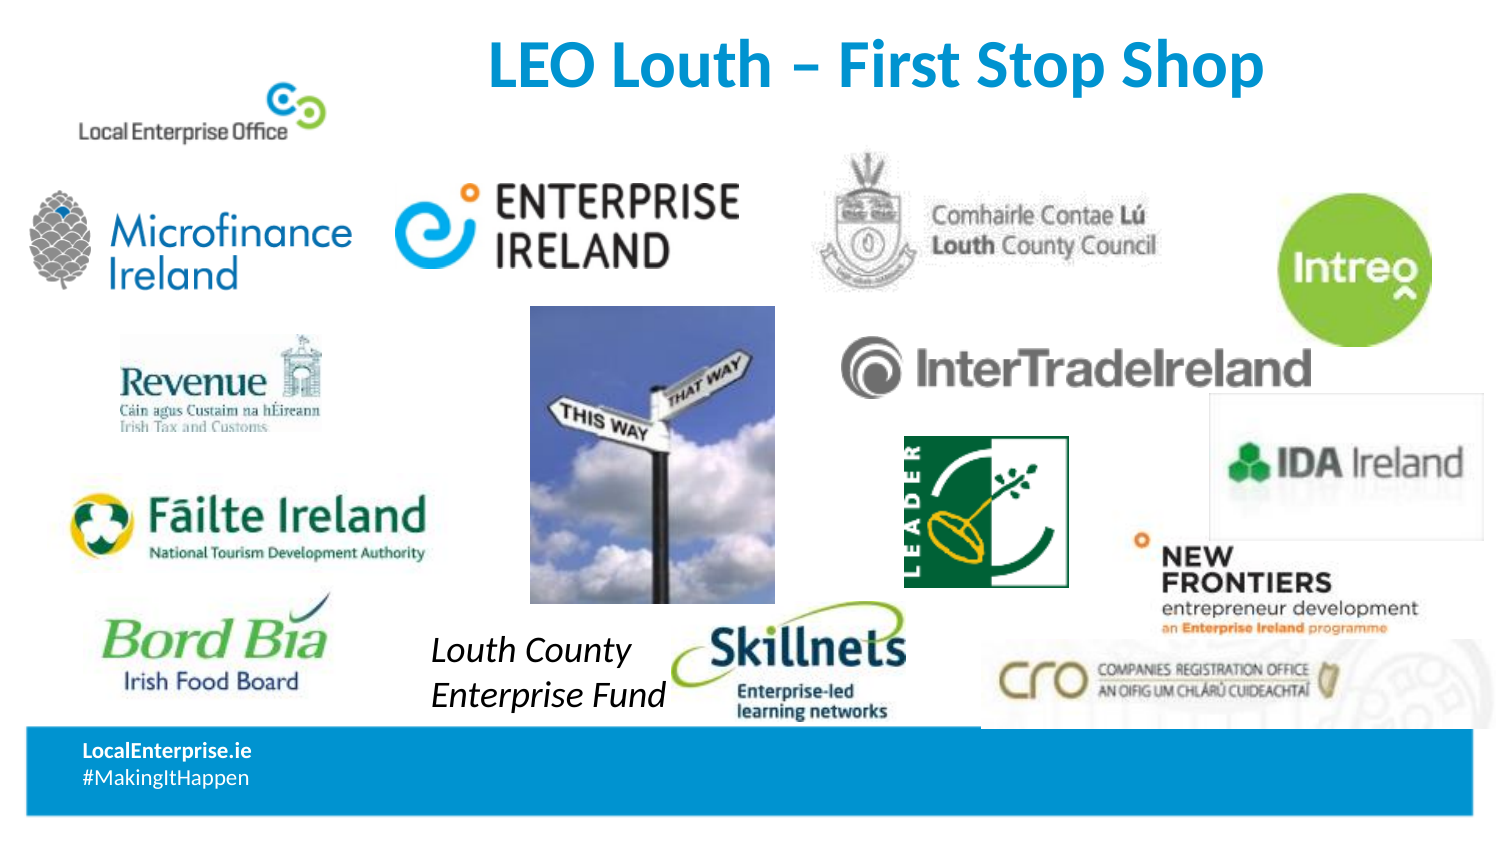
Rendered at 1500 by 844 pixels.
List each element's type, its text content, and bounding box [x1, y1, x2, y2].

picture [0, 0, 1500, 844]
text_box LocalEnterprise.ie #MakingItHappen [82, 735, 510, 791]
text_box Louth County Enterprise Fund [416, 617, 671, 723]
list LEO Louth – First Stop Shop [488, 28, 1350, 106]
